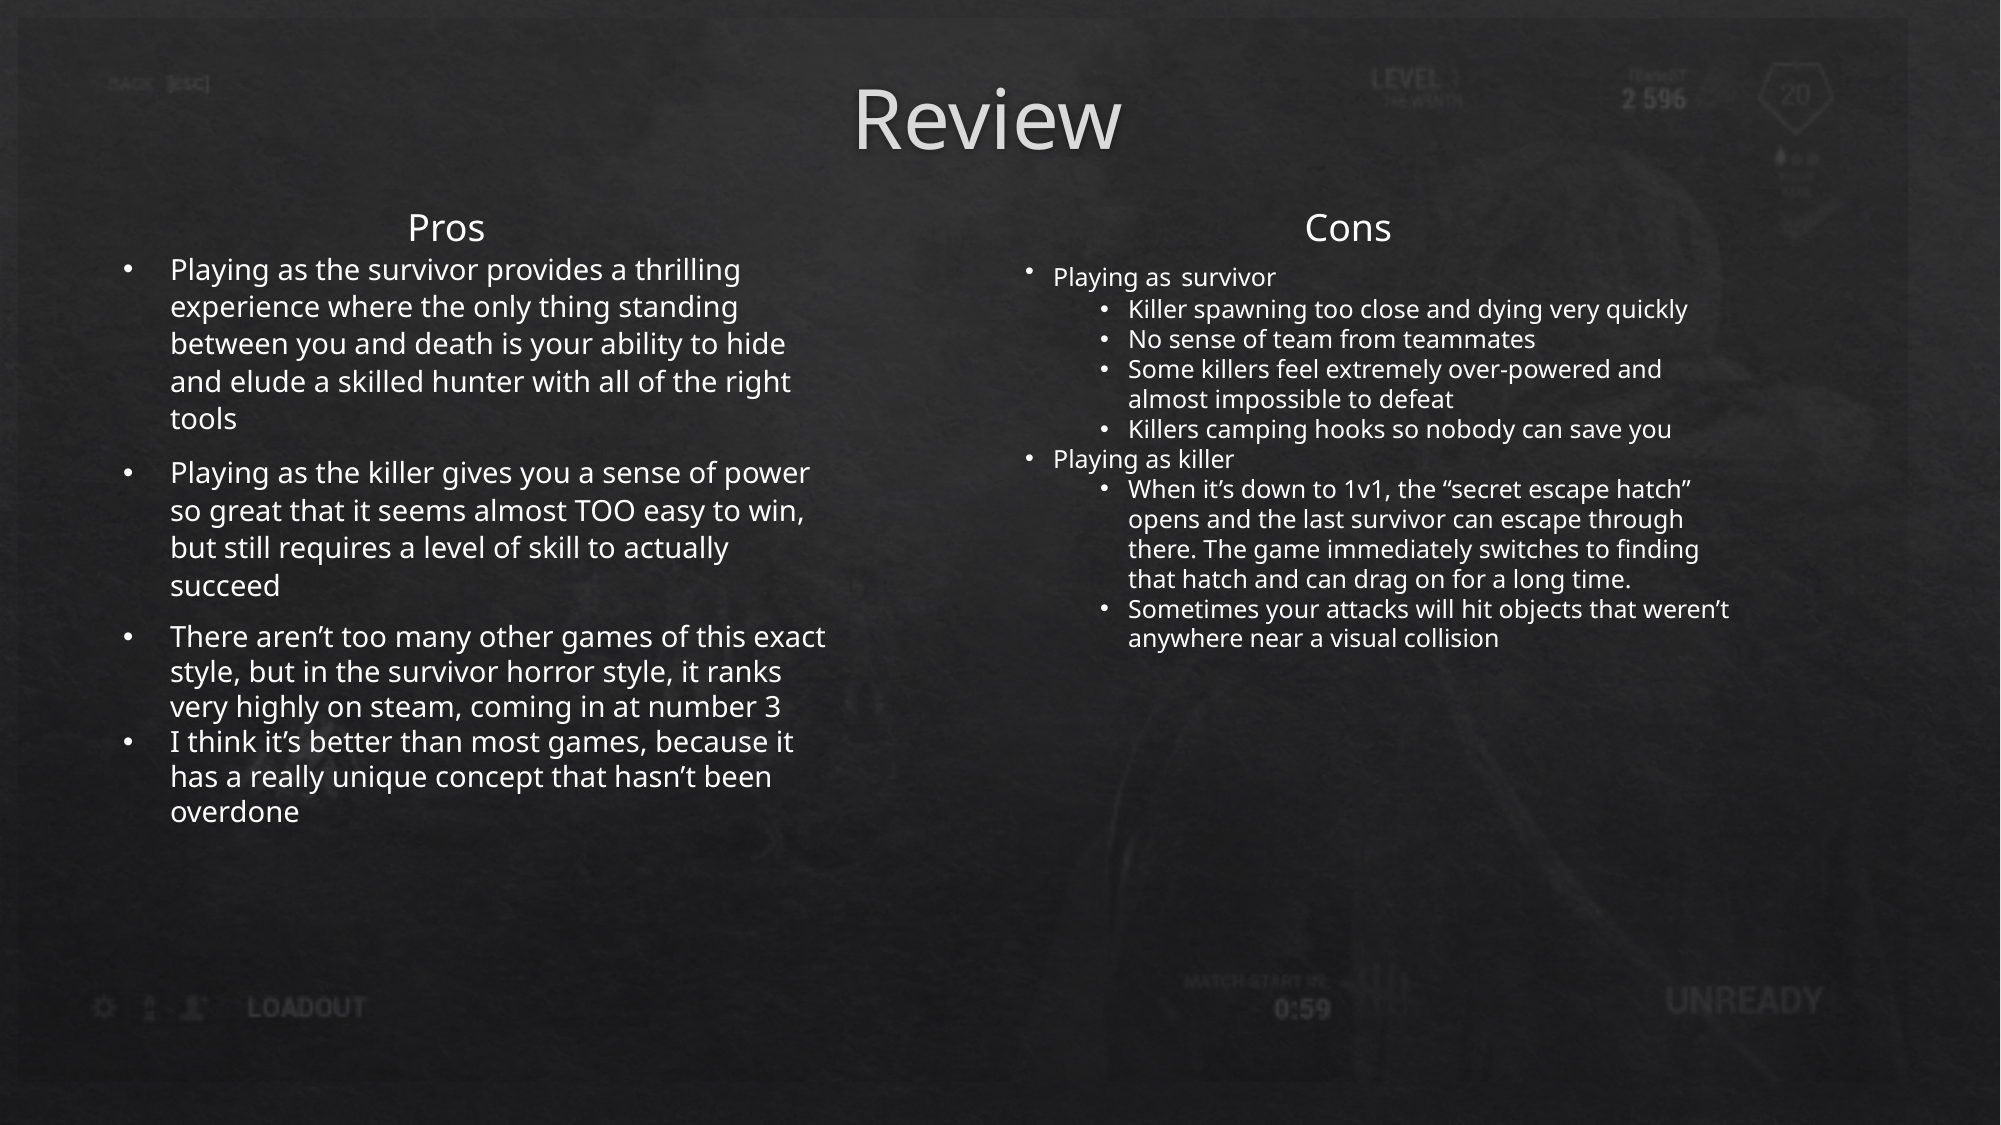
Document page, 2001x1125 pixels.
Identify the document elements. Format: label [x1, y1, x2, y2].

picture [18, 17, 1908, 1082]
